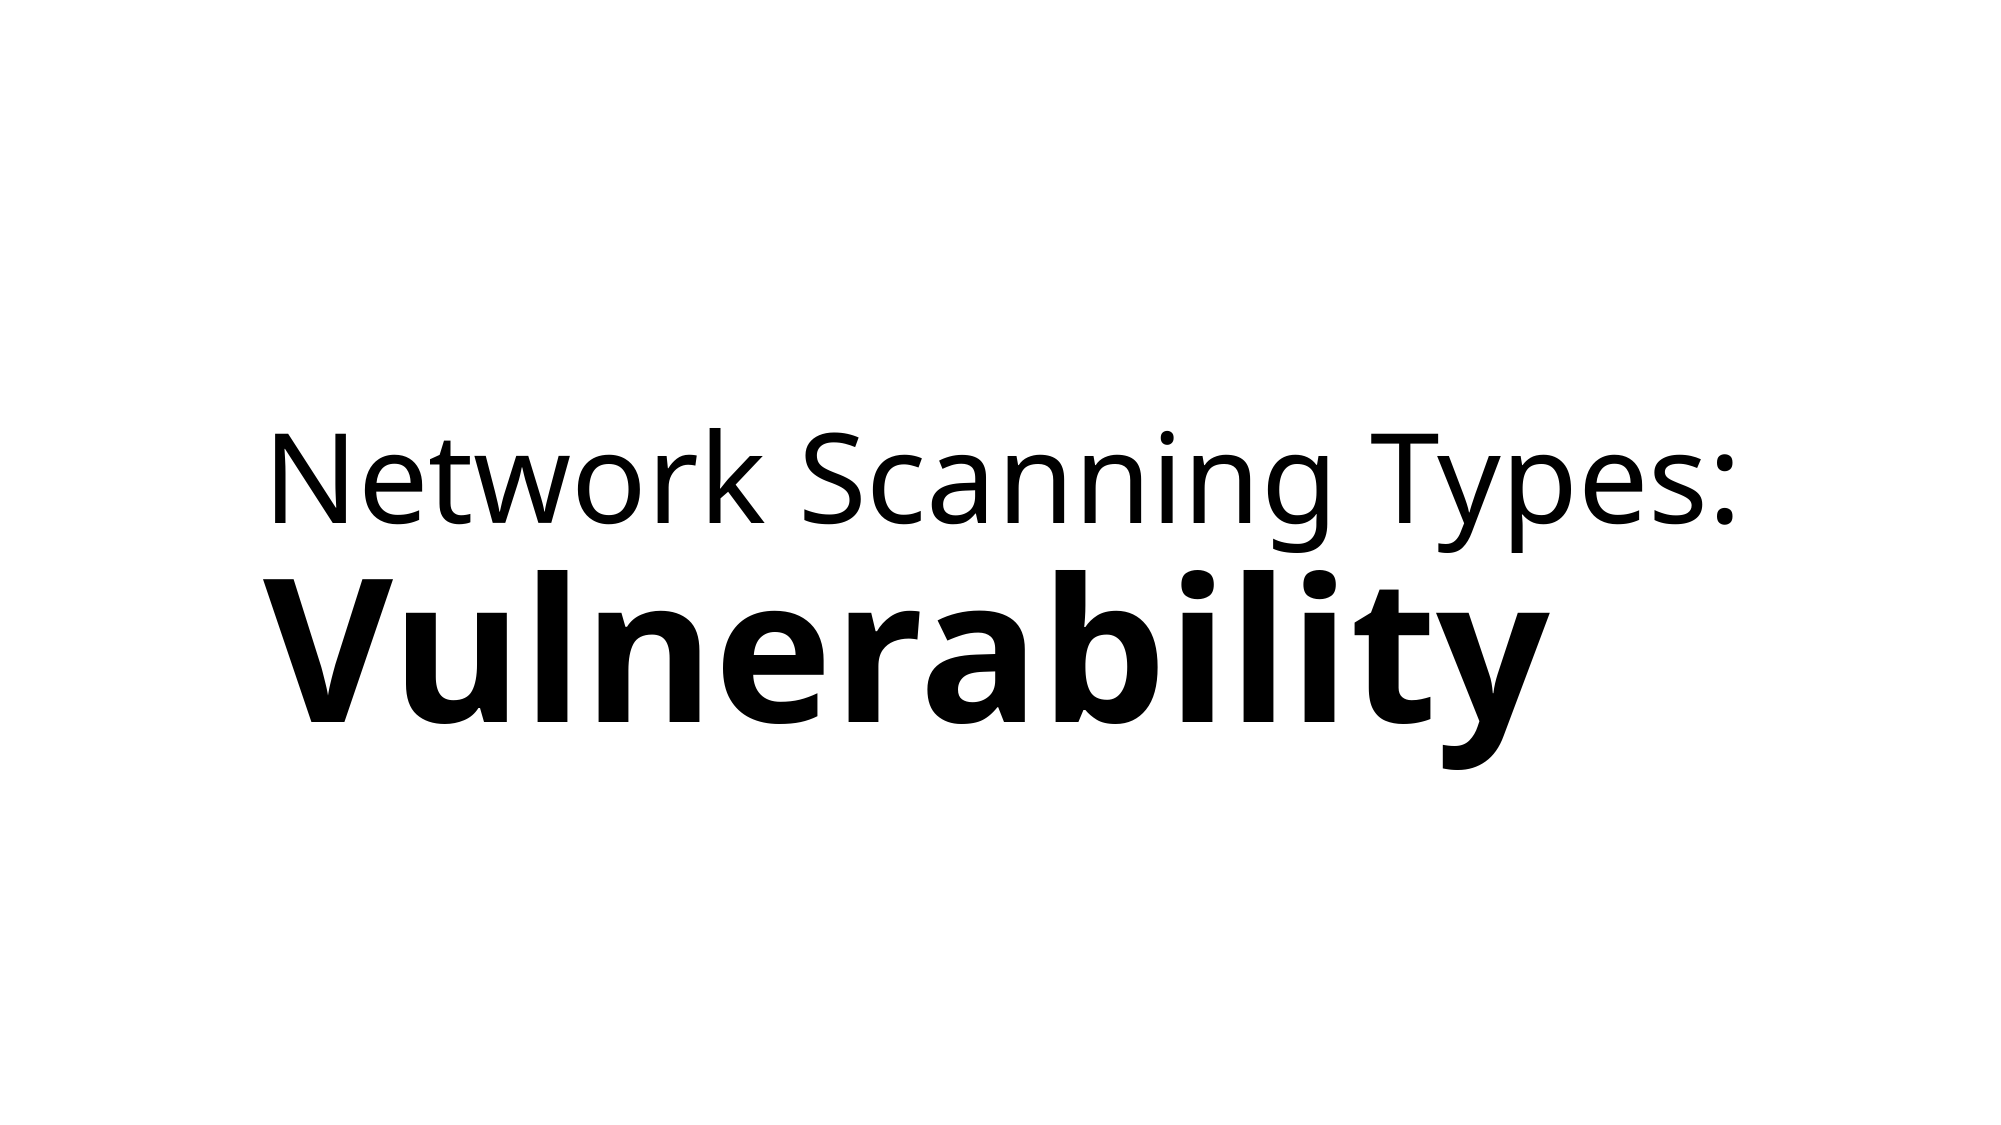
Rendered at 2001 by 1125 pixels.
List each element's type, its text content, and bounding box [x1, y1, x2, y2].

title Network Scanning Types: Vulnerability [248, 348, 2000, 774]
